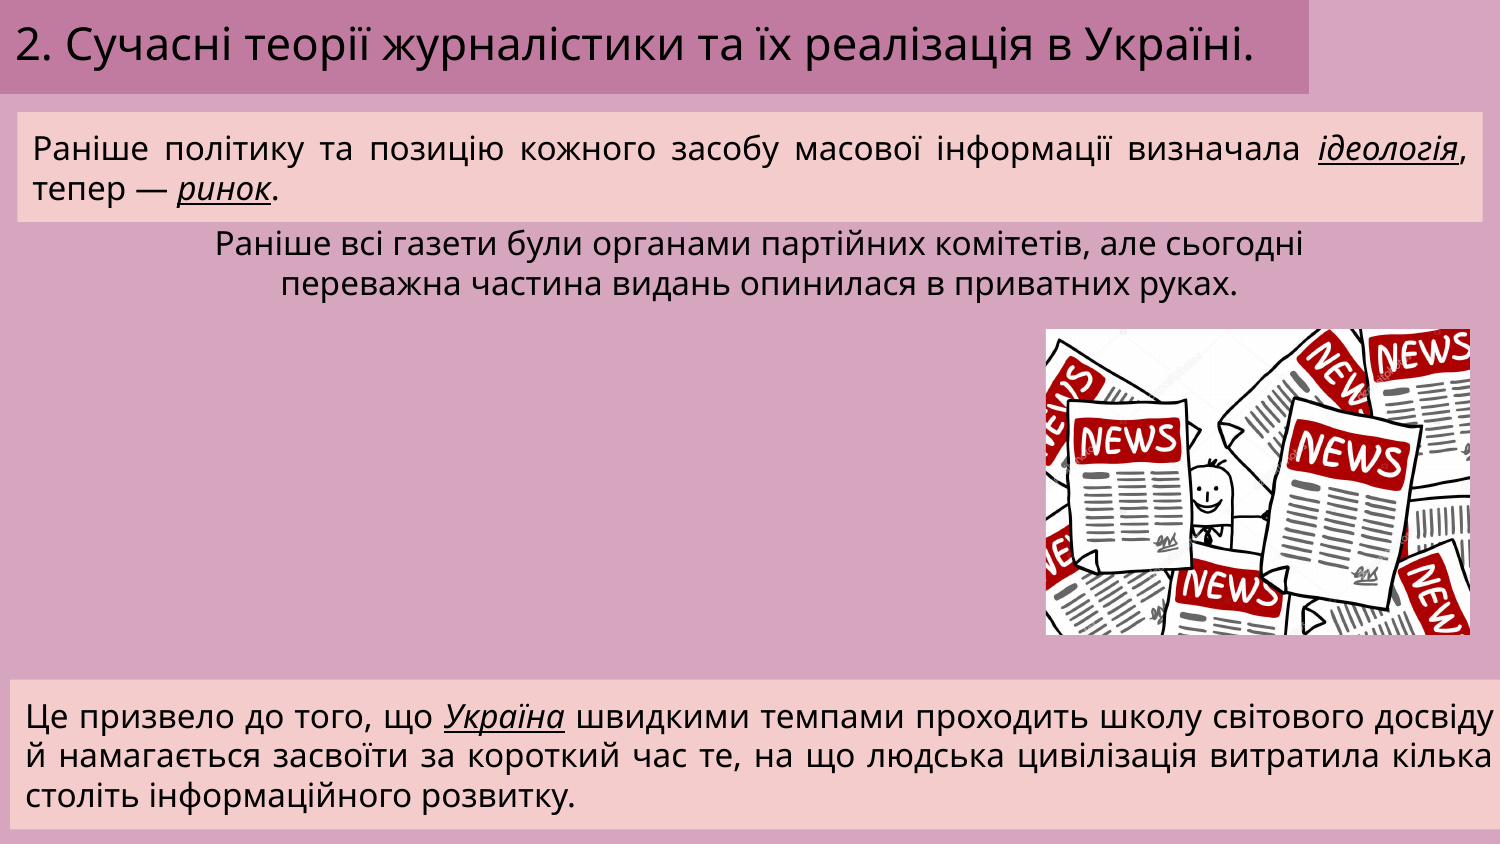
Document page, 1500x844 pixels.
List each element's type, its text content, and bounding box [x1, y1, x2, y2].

picture [1045, 329, 1471, 635]
text_box Раніше всі газети були органами партійних комітетів, але сьогодні переважна частина видань опинилася в приватних руках. [161, 207, 1359, 318]
title 2. Сучасні теорії журналістики та їх реалізація в Україні. [0, 0, 1309, 94]
text_box Раніше політику та позицію кожного засобу масової інформації визначала ідеологія, тепер — ринок. [17, 112, 1483, 222]
text_box Це призвело до того, що Україна швидкими темпами проходить школу світового досвіду й намагається засвоїти за короткий час те, на що людська цивілізація витратила кілька століть інформаційного розвитку. [10, 679, 1500, 830]
